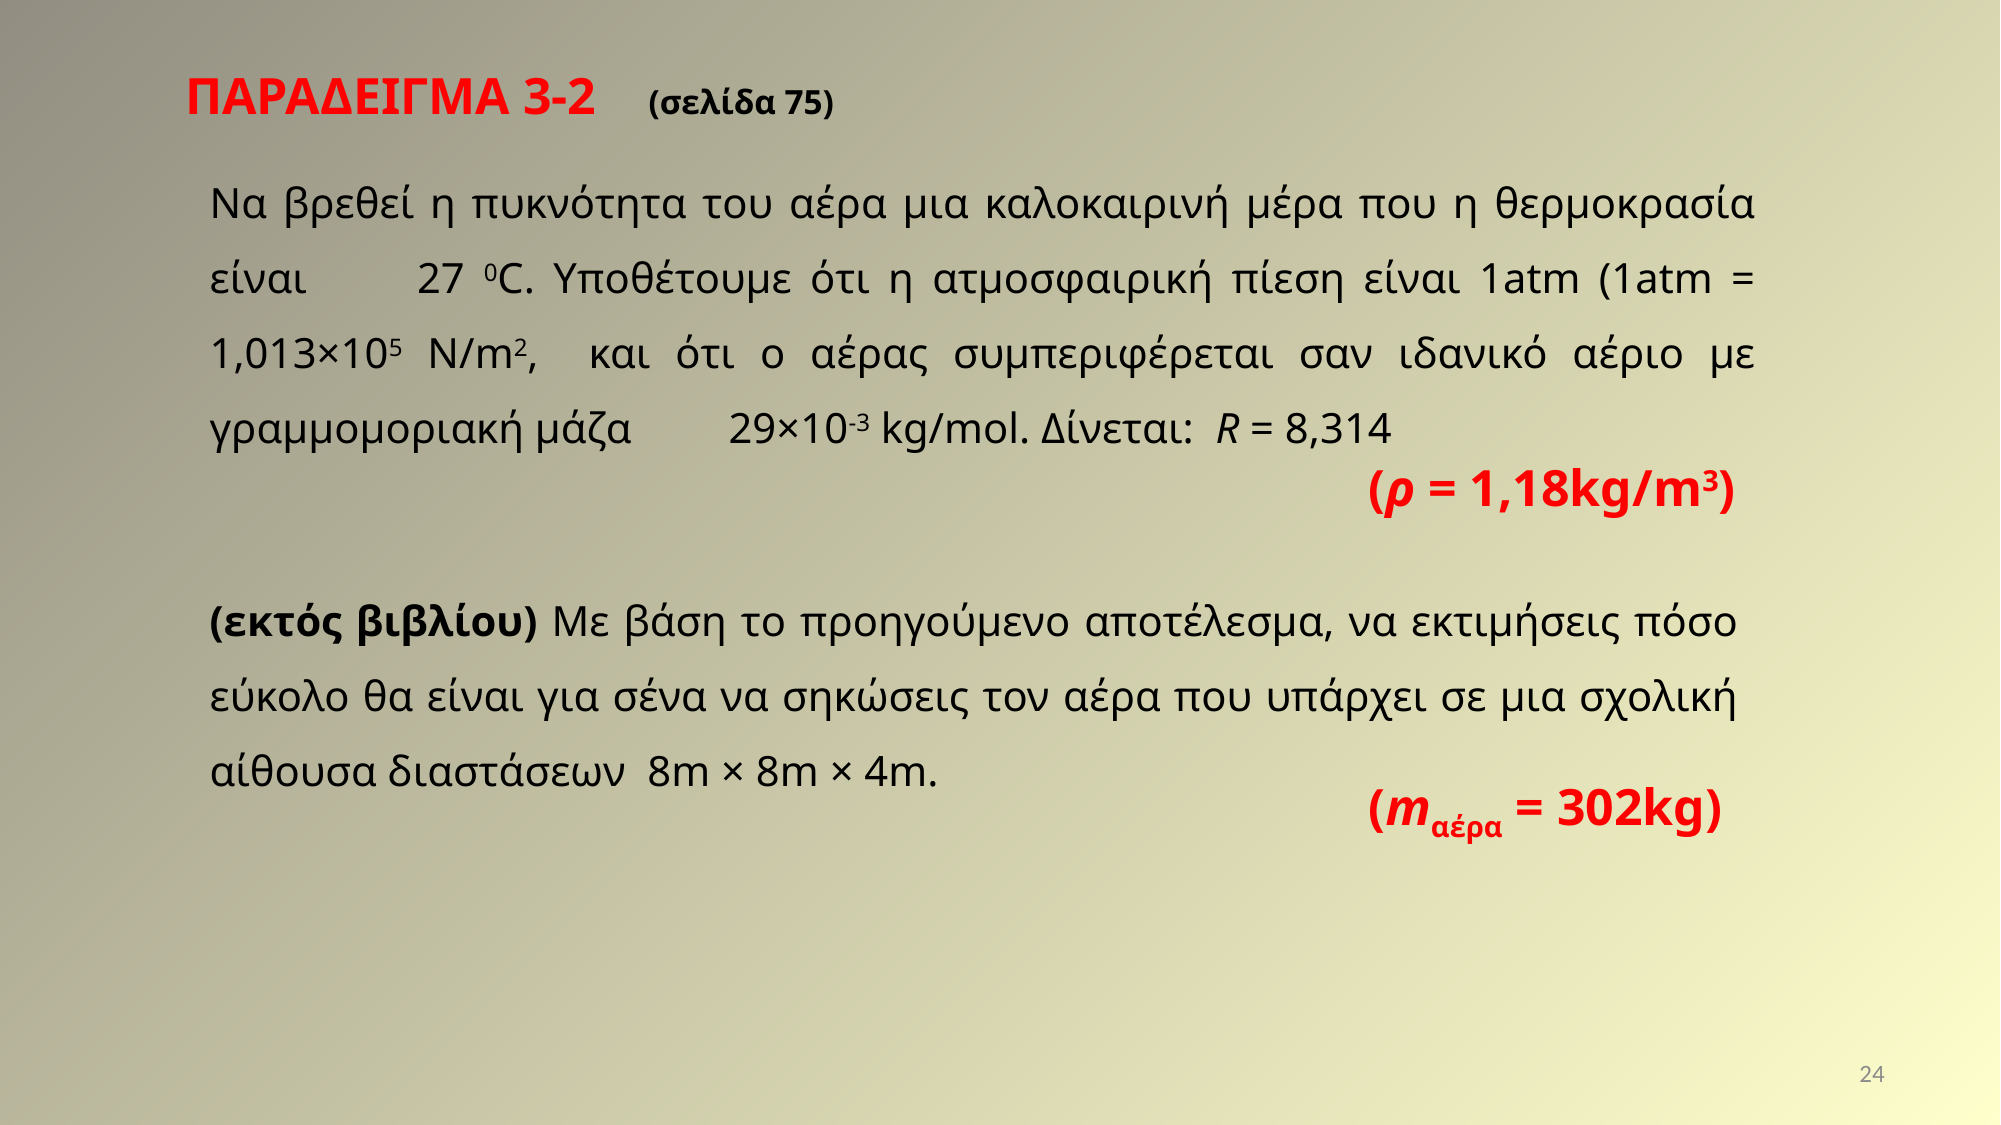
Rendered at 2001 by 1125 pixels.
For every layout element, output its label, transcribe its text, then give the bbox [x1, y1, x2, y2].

text_box (εκτός βιβλίου) Με βάση το προηγούμενο αποτέλεσμα, να εκτιμήσεις πόσο εύκολο θα είναι για σένα να σηκώσεις τον αέρα που υπάρχει σε μια σχολική αίθουσα διαστάσεων 8m × 8m × 4m. [194, 562, 1754, 803]
text_box ΠΑΡΑΔΕΙΓΜΑ 3-2 (σελίδα 75) [62, 57, 957, 138]
text_box (mαέρα = 302kg) [1353, 767, 1754, 851]
slide_number 24 [1433, 1042, 1900, 1103]
text_box (ρ = 1,18kg/m3) [1353, 449, 1771, 524]
